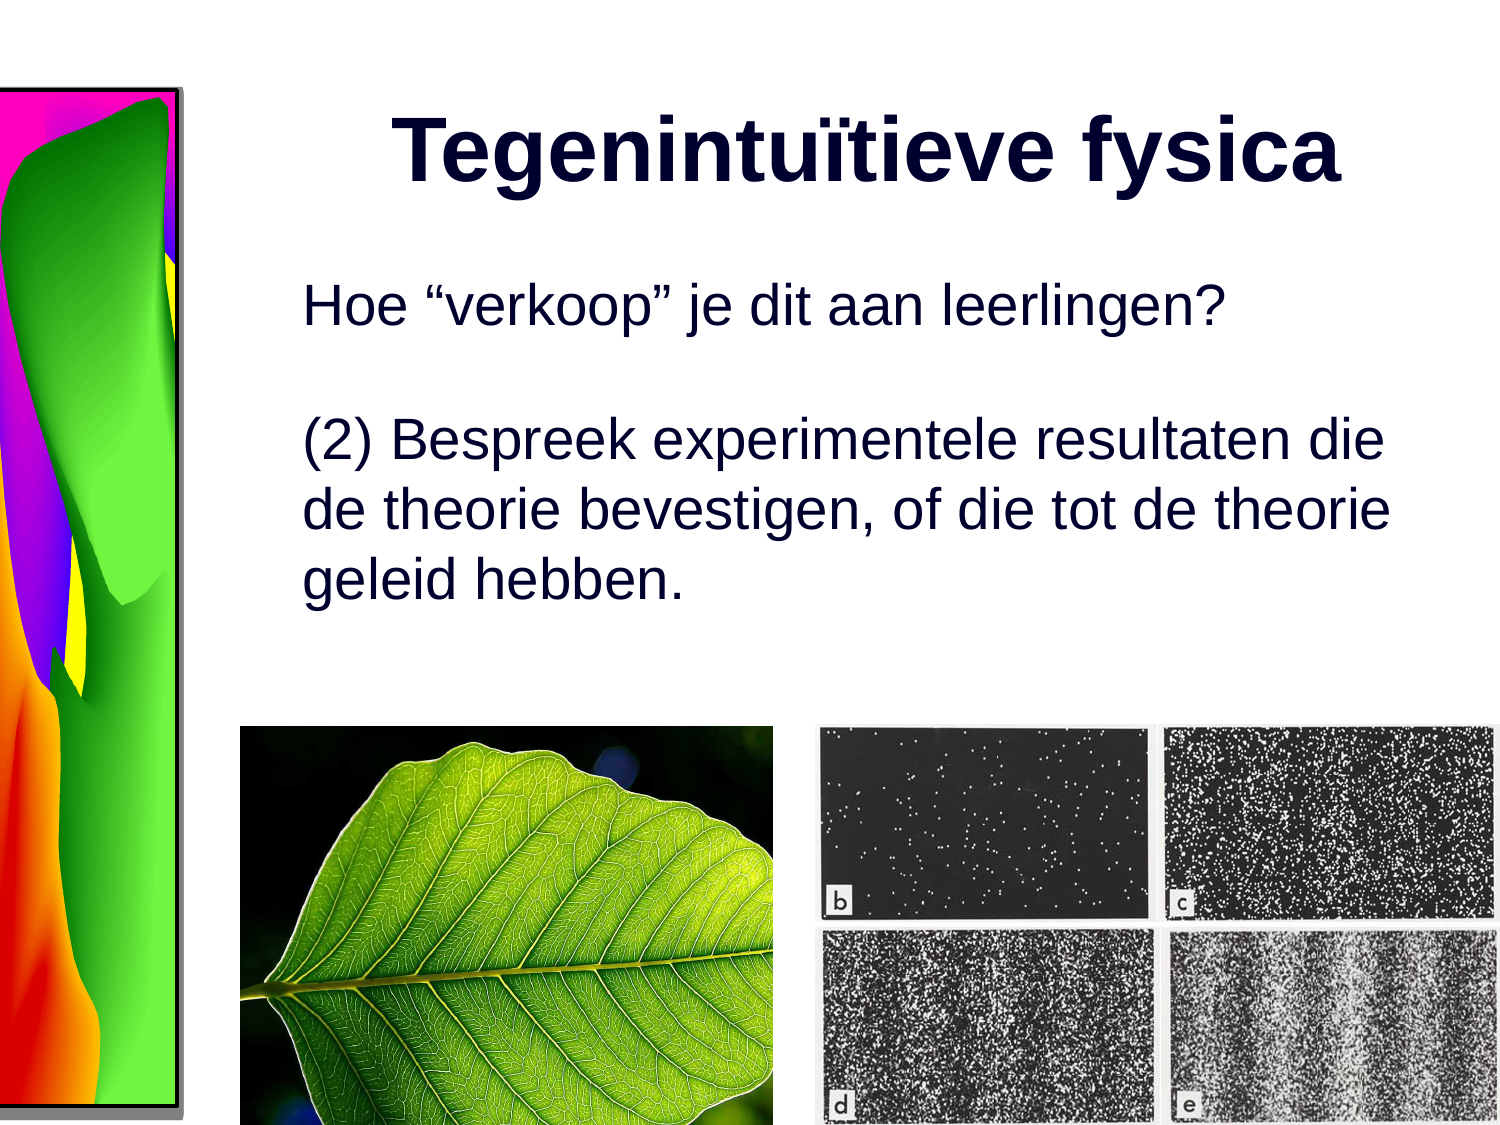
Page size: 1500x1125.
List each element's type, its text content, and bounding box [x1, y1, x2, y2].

picture [814, 724, 1500, 1125]
title Tegenintuïtieve fysica [291, 38, 1443, 252]
list Hoe “verkoop” je dit aan leerlingen? (2) Bespreek experimentele resultaten die de theorie bevestigen, of die tot de theorie geleid hebben. [287, 259, 1445, 1088]
picture [240, 726, 773, 1125]
